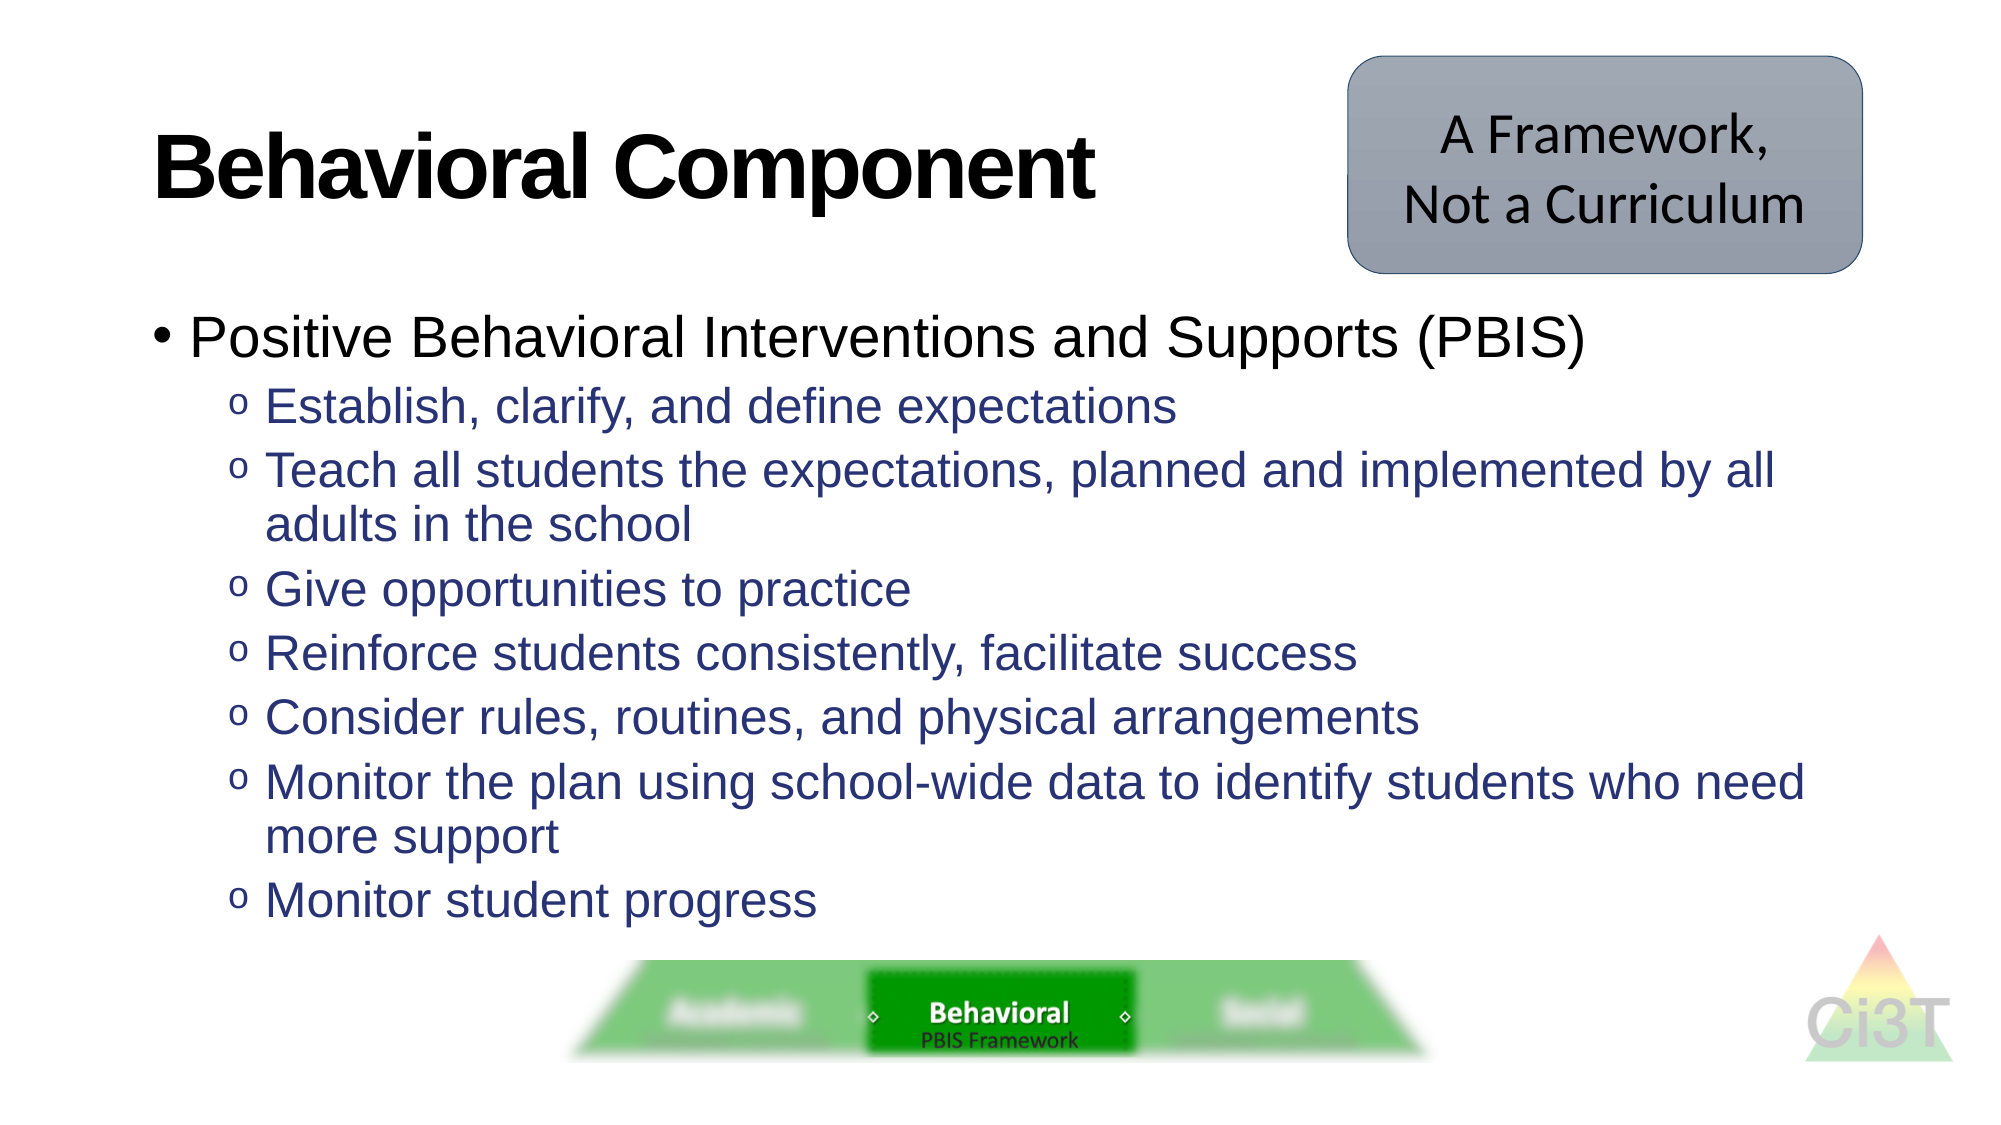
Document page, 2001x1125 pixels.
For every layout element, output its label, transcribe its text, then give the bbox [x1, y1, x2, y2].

text_box A Framework, Not a Curriculum [1347, 55, 1864, 275]
picture [559, 960, 1441, 1063]
list Positive Behavioral Interventions and Supports (PBIS) Establish, clarify, and define expectations Teach all students the expectations, planned and implemented by all adults in the school Give opportunities to practice Reinforce students consistently, facilitate success Consider rules, routines, and physical arrangements Monitor the plan using school-wide data to identify students who need more support Monitor student progress [137, 299, 1863, 1014]
title Behavioral Component [137, 59, 1863, 278]
